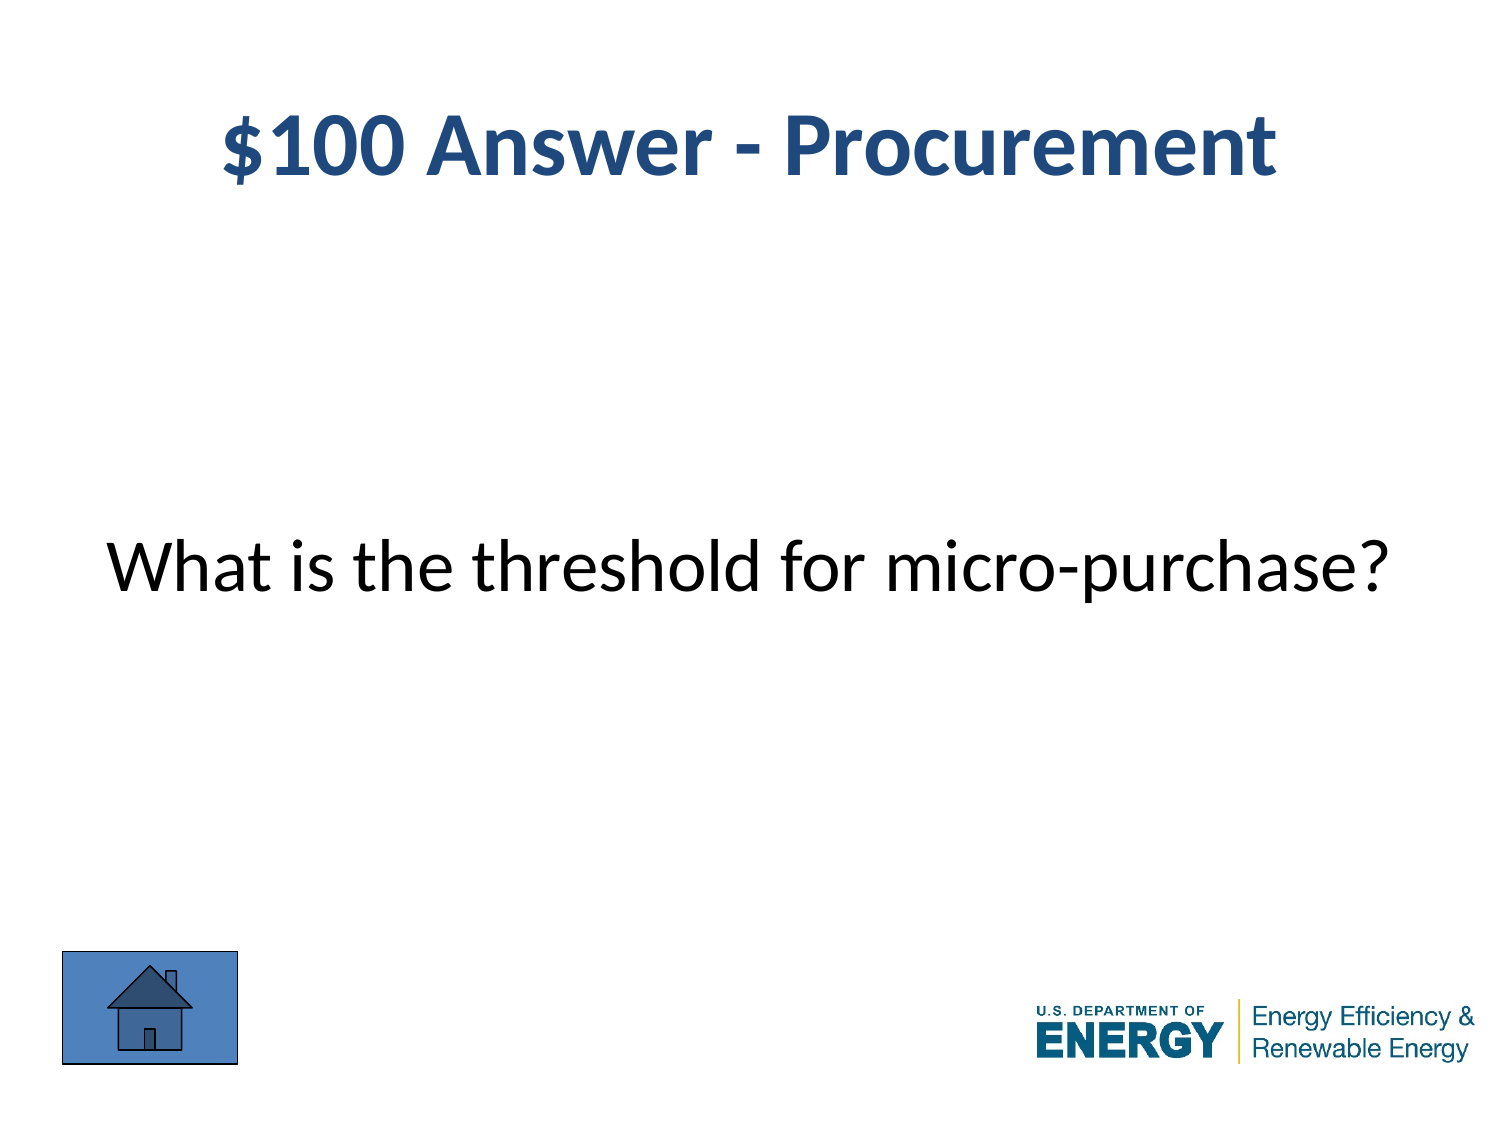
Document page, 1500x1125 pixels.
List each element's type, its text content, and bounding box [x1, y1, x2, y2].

title $100 Answer - Procurement [75, 45, 1425, 233]
picture [1037, 999, 1475, 1064]
text_box What is the threshold for micro-purchase? [91, 509, 1409, 615]
